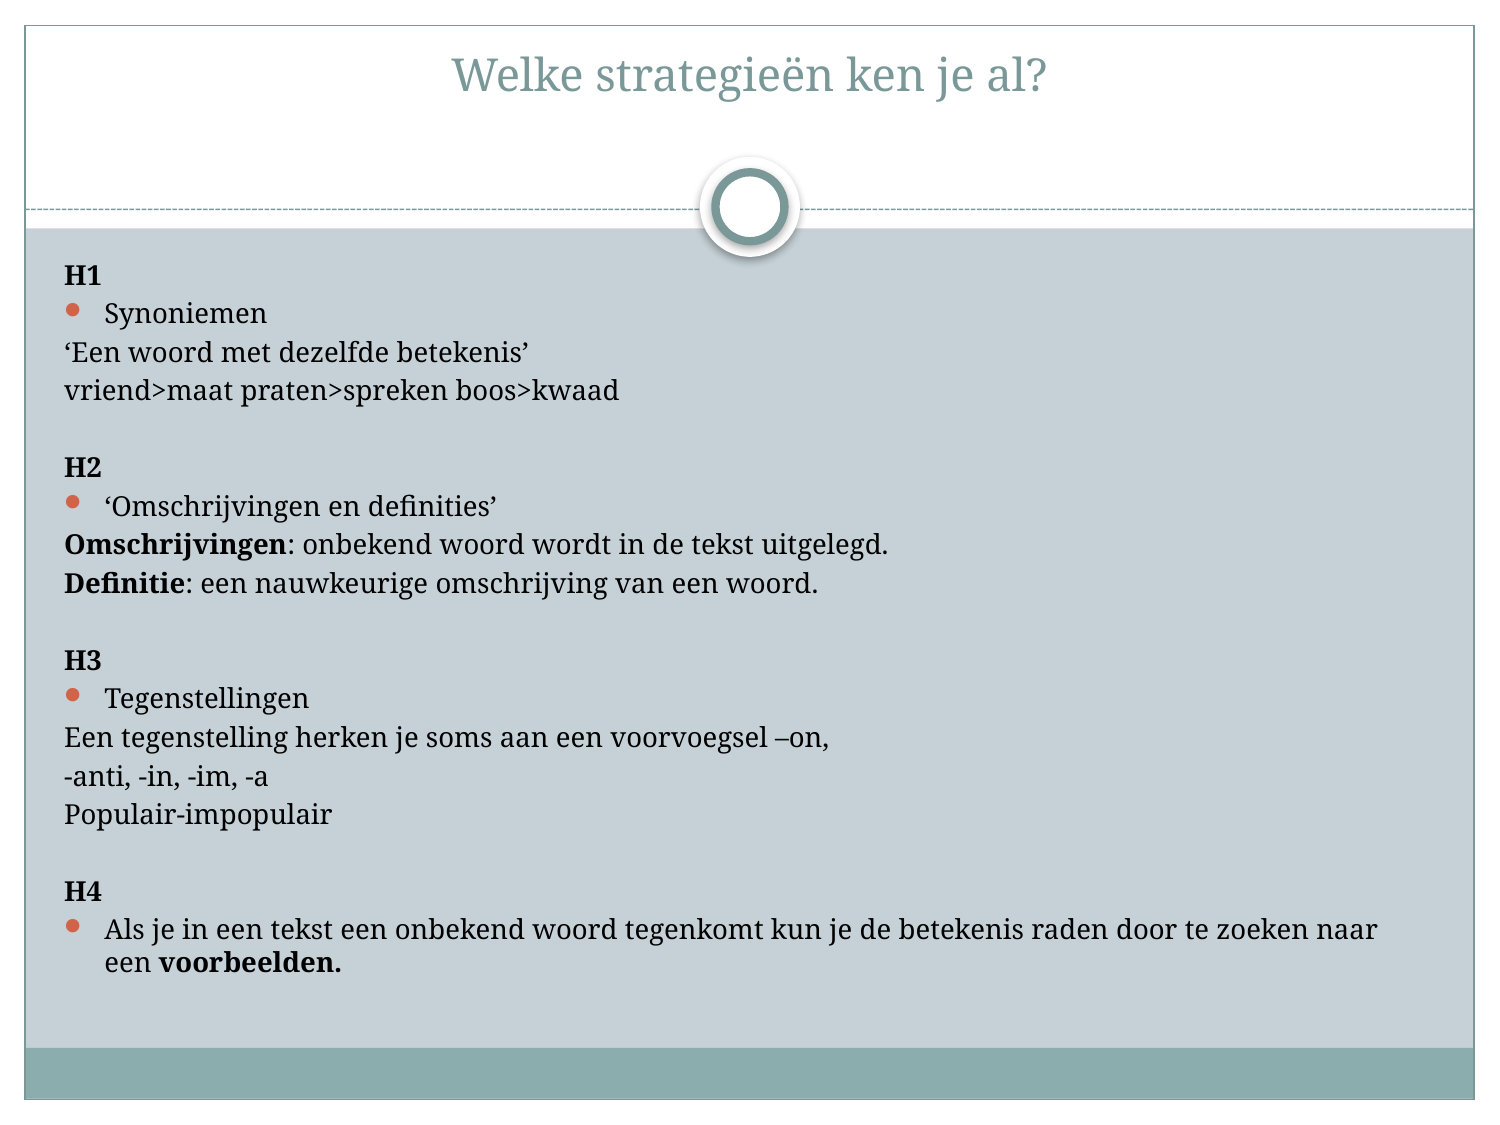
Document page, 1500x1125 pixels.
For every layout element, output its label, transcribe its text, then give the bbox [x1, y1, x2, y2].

title Welke strategieën ken je al? [49, 37, 1450, 162]
list H1 Synoniemen ‘Een woord met dezelfde betekenis’ vriend>maat praten>spreken boos>kwaad H2 ‘Omschrijvingen en definities’ Omschrijvingen: onbekend woord wordt in de tekst uitgelegd. Definitie: een nauwkeurige omschrijving van een woord. H3 Tegenstellingen Een tegenstelling herken je soms aan een voorvoegsel –on, -anti, -in, -im, -a Populair-impopulair H4 Als je in een tekst een onbekend woord tegenkomt kun je de betekenis raden door te zoeken naar een voorbeelden. [49, 250, 1445, 1001]
